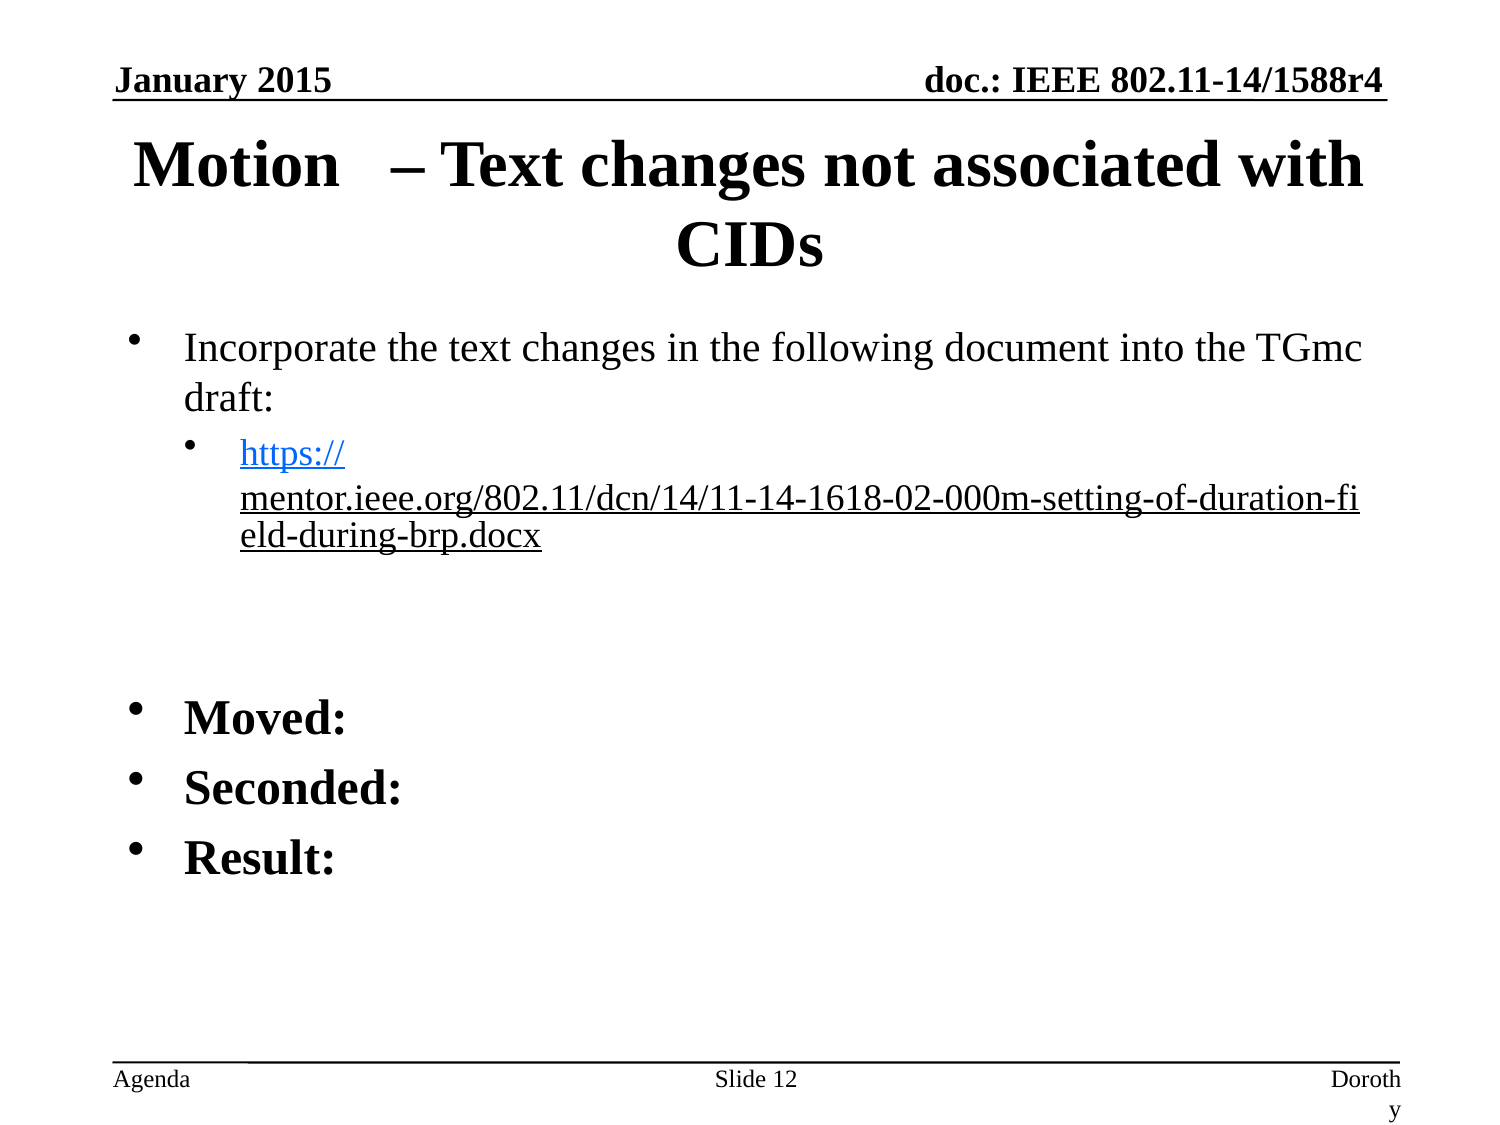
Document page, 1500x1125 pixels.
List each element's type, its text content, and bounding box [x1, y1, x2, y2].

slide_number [114, 54, 425, 100]
list Incorporate the text changes in the following document into the TGmc draft: https://mentor.ieee.org/802.11/dcn/14/11-14-1618-02-000m-setting-of-duration-field-during-brp.docx Moved: Seconded: Result: [112, 312, 1388, 888]
title Motion – Text changes not associated with CIDs [112, 112, 1388, 288]
slide_number Slide 12 [712, 1062, 800, 1093]
footer Dorothy Stanley, Aruba Networks [1325, 1062, 1402, 1093]
